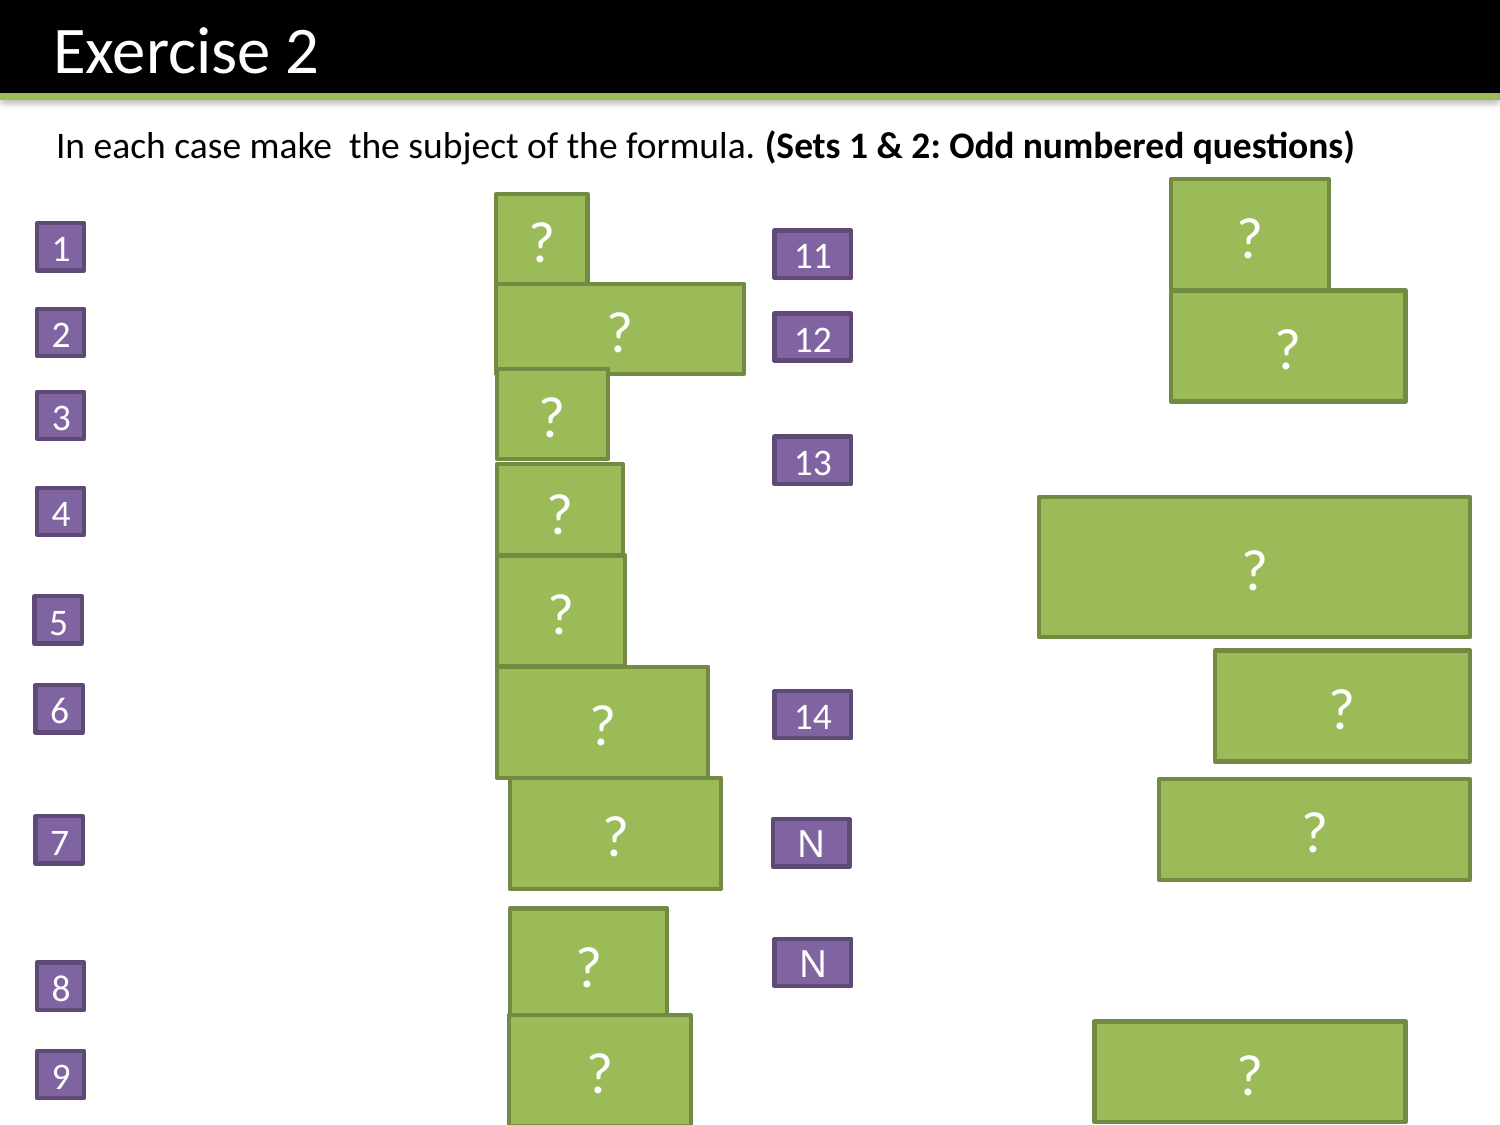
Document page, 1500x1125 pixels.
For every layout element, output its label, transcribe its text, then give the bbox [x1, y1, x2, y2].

text_box ? [1169, 177, 1331, 288]
text_box N [771, 817, 852, 869]
text_box ? [1213, 648, 1472, 764]
text_box 5 [32, 594, 84, 646]
text_box 1 [35, 221, 86, 273]
text_box ? [1037, 495, 1472, 639]
text_box ? [495, 553, 627, 665]
text_box 7 [33, 814, 85, 866]
text_box ? [508, 906, 669, 1013]
text_box ? [495, 462, 625, 553]
text_box ? [1092, 1019, 1408, 1124]
text_box 2 [35, 307, 86, 358]
text_box ? [494, 192, 590, 282]
text_box ? [495, 665, 710, 780]
text_box ? [507, 1013, 693, 1125]
text_box 9 [35, 1049, 86, 1100]
text_box 8 [35, 960, 86, 1012]
text_box 13 [772, 434, 853, 486]
text_box 3 [35, 390, 86, 441]
text_box ? [1169, 288, 1408, 404]
text_box 11 [772, 228, 853, 280]
text_box ? [494, 282, 746, 376]
text_box ? [495, 367, 610, 461]
text_box N [772, 937, 853, 988]
text_box 4 [35, 486, 86, 537]
text_box ? [1157, 777, 1472, 882]
text_box 14 [772, 689, 853, 740]
text_box 12 [772, 311, 853, 363]
text_box ? [508, 776, 723, 891]
text_box 6 [33, 683, 85, 735]
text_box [0, 0, 1500, 99]
